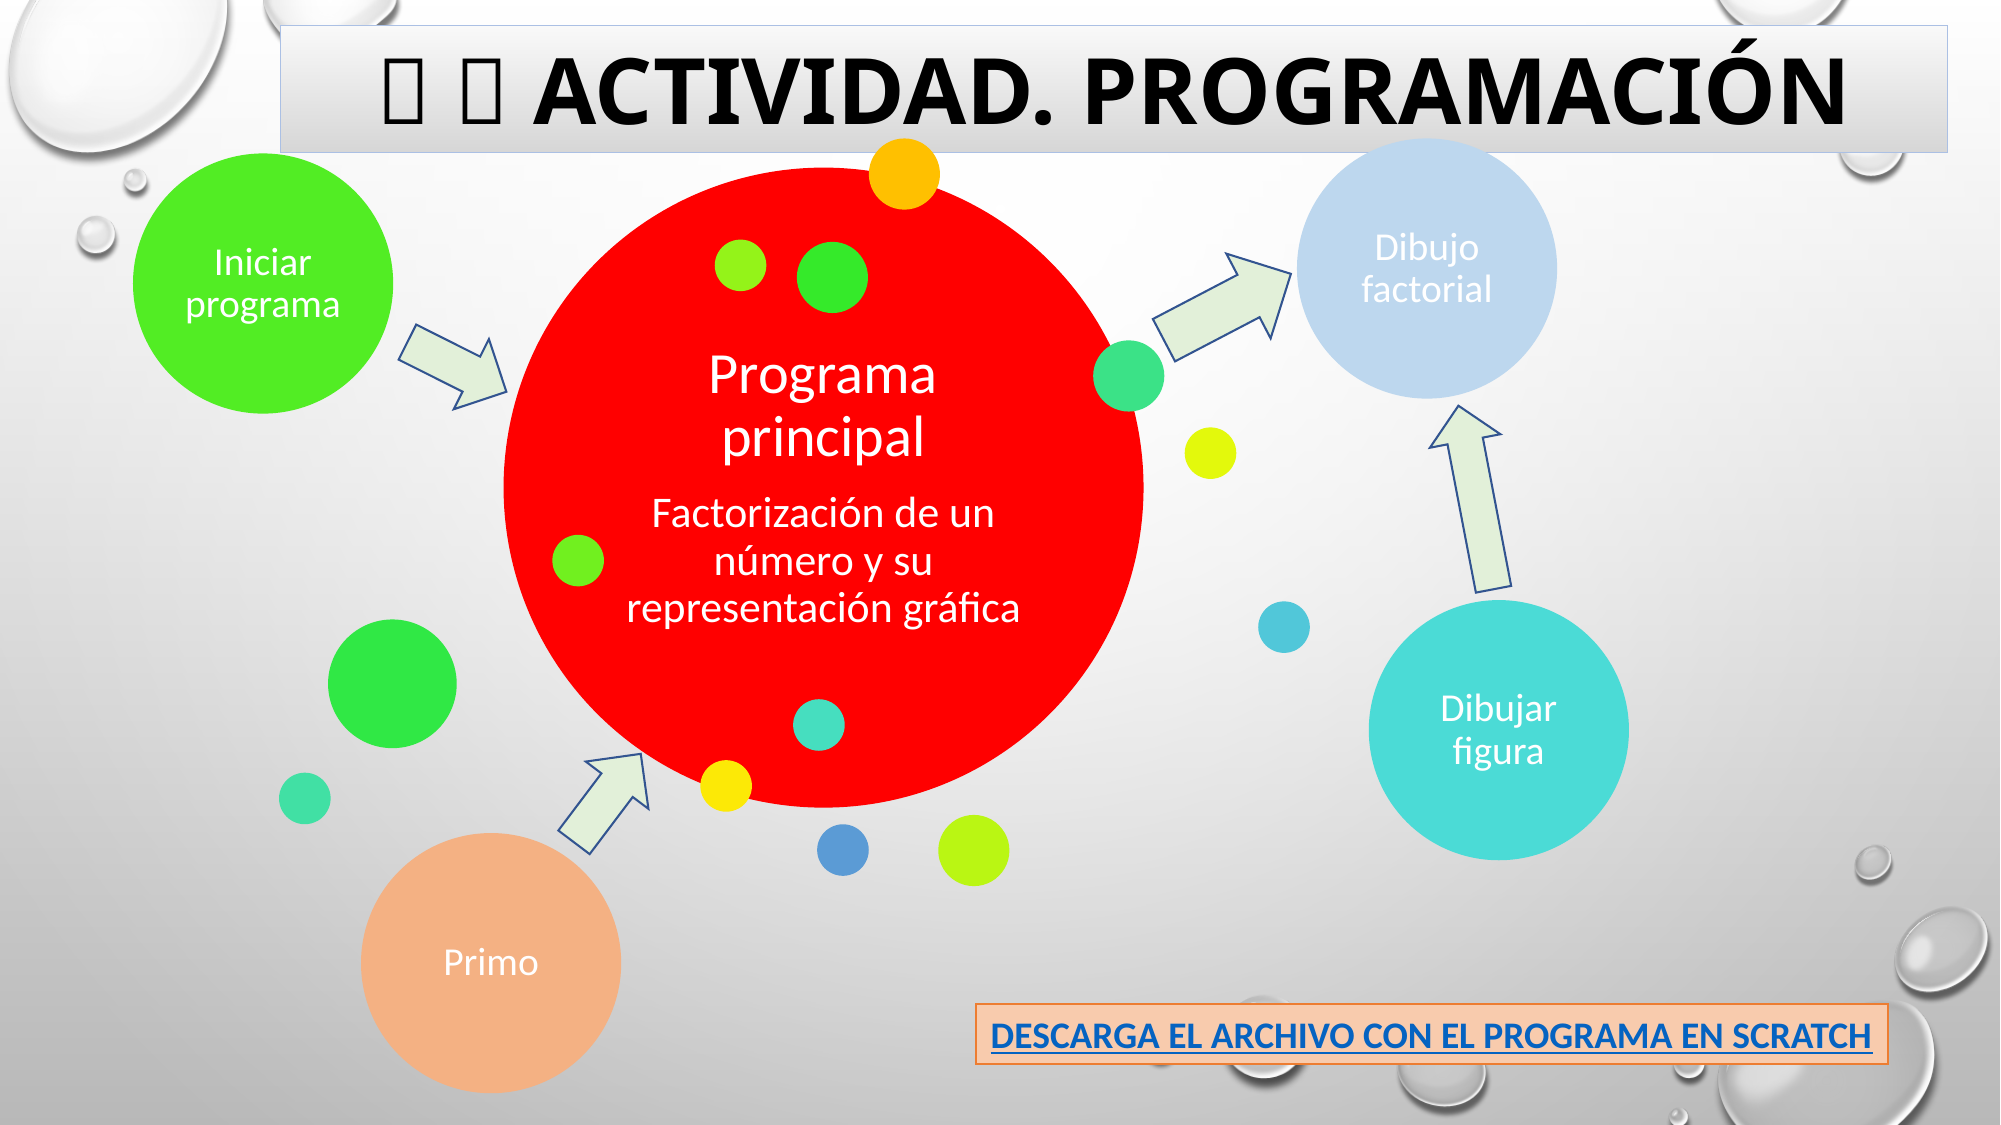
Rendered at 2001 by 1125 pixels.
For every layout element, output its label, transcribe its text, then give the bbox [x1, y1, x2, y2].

text_box   ACTIVIDAD. PROGRAMACIÓN [280, 25, 1948, 153]
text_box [85, 138, 1786, 1094]
picture [0, 0, 2000, 1125]
text_box DESCARGA EL ARCHIVO CON EL PROGRAMA EN SCRATCH [1786, 1003, 1889, 1065]
